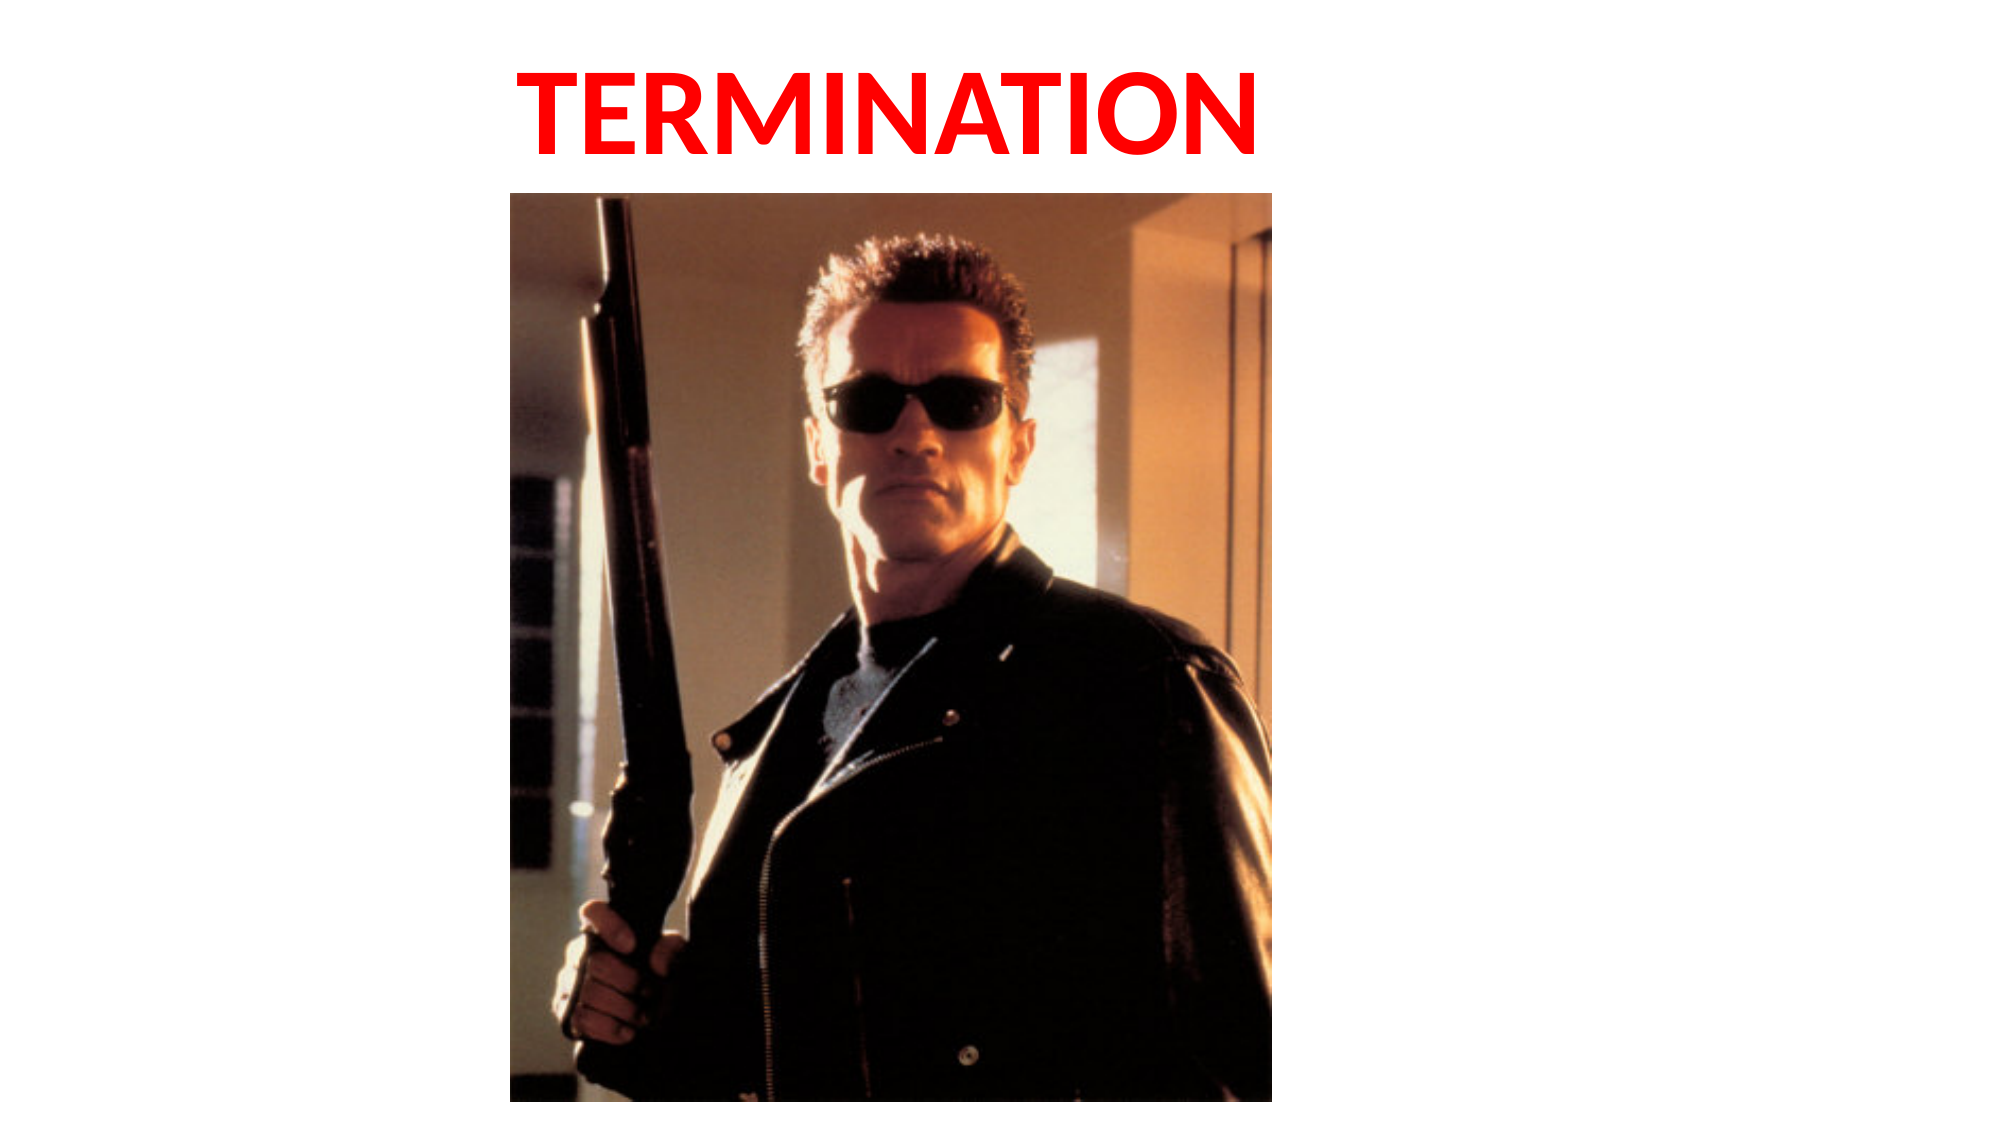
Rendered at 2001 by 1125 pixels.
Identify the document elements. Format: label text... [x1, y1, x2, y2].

picture [510, 193, 1272, 1102]
text_box TERMINATION [403, 22, 1376, 188]
